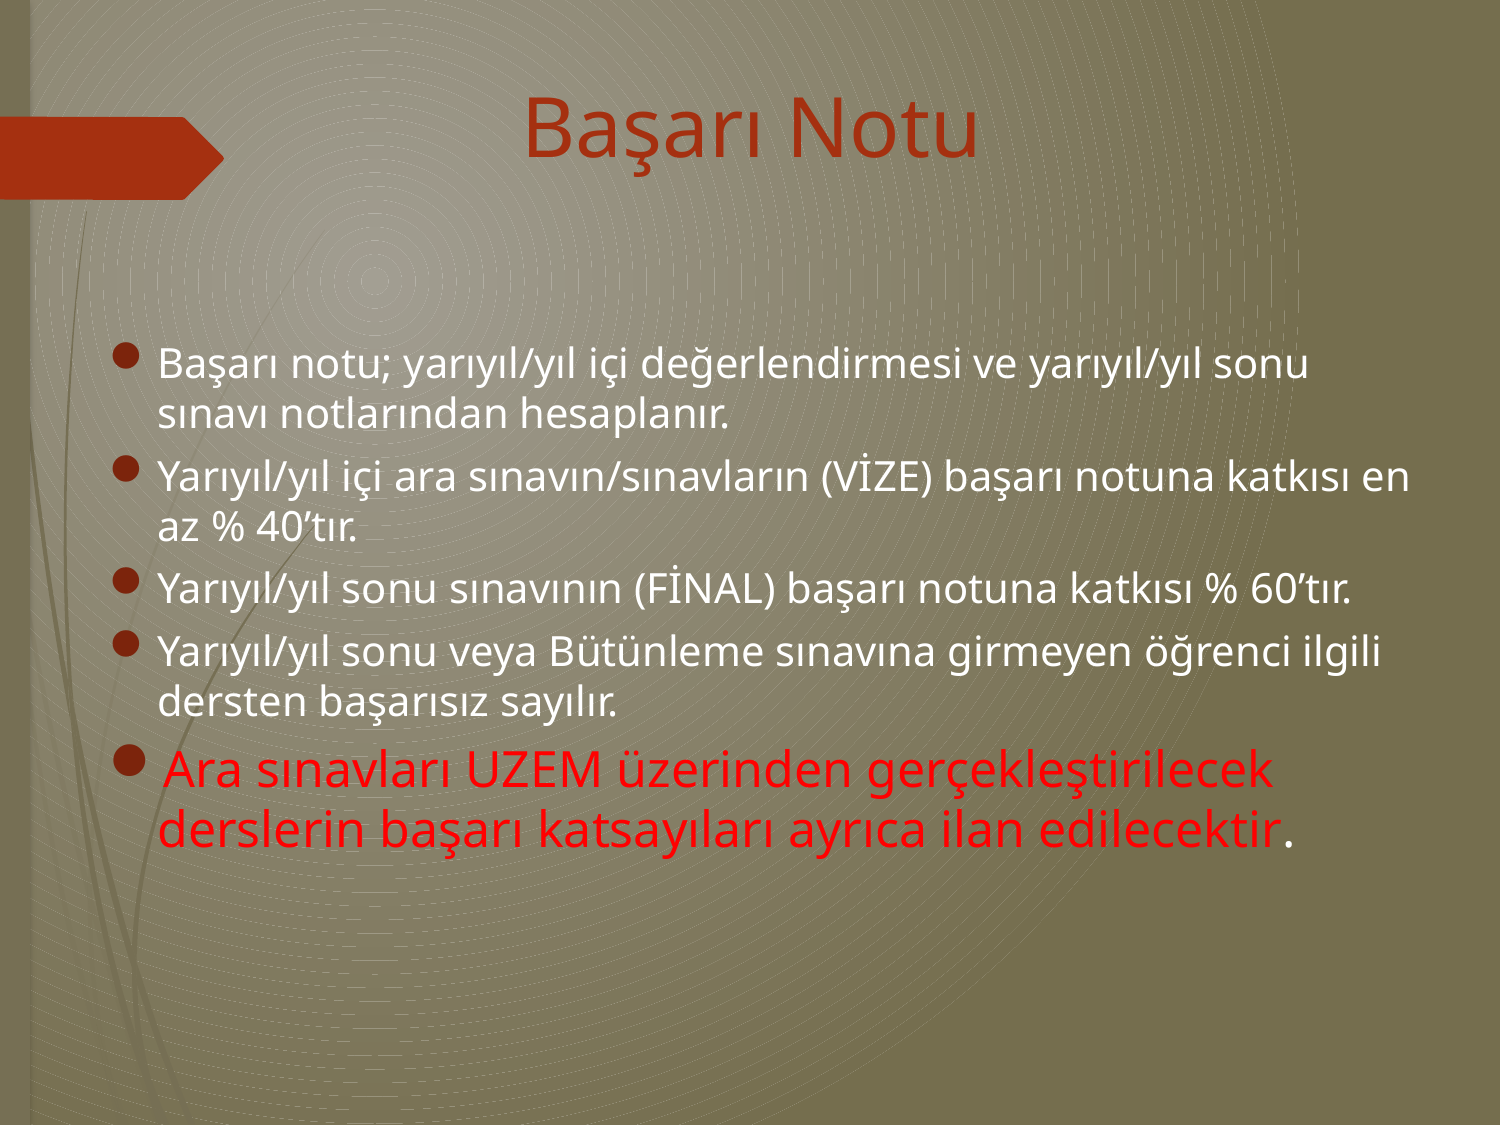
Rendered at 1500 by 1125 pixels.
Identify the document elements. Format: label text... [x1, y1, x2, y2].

title Başarı Notu [76, 66, 1427, 183]
list Başarı notu; yarıyıl/yıl içi değerlendirmesi ve yarıyıl/yıl sonu sınavı notlarından hesaplanır. Yarıyıl/yıl içi ara sınavın/sınavların (VİZE) başarı notuna katkısı en az % 40’tır. Yarıyıl/yıl sonu sınavının (FİNAL) başarı notuna katkısı % 60’tır. Yarıyıl/yıl sonu veya Bütünleme sınavına girmeyen öğrenci ilgili dersten başarısız sayılır. Ara sınavları UZEM üzerinden gerçekleştirilecek derslerin başarı katsayıları ayrıca ilan edilecektir. [0, 183, 1449, 1001]
